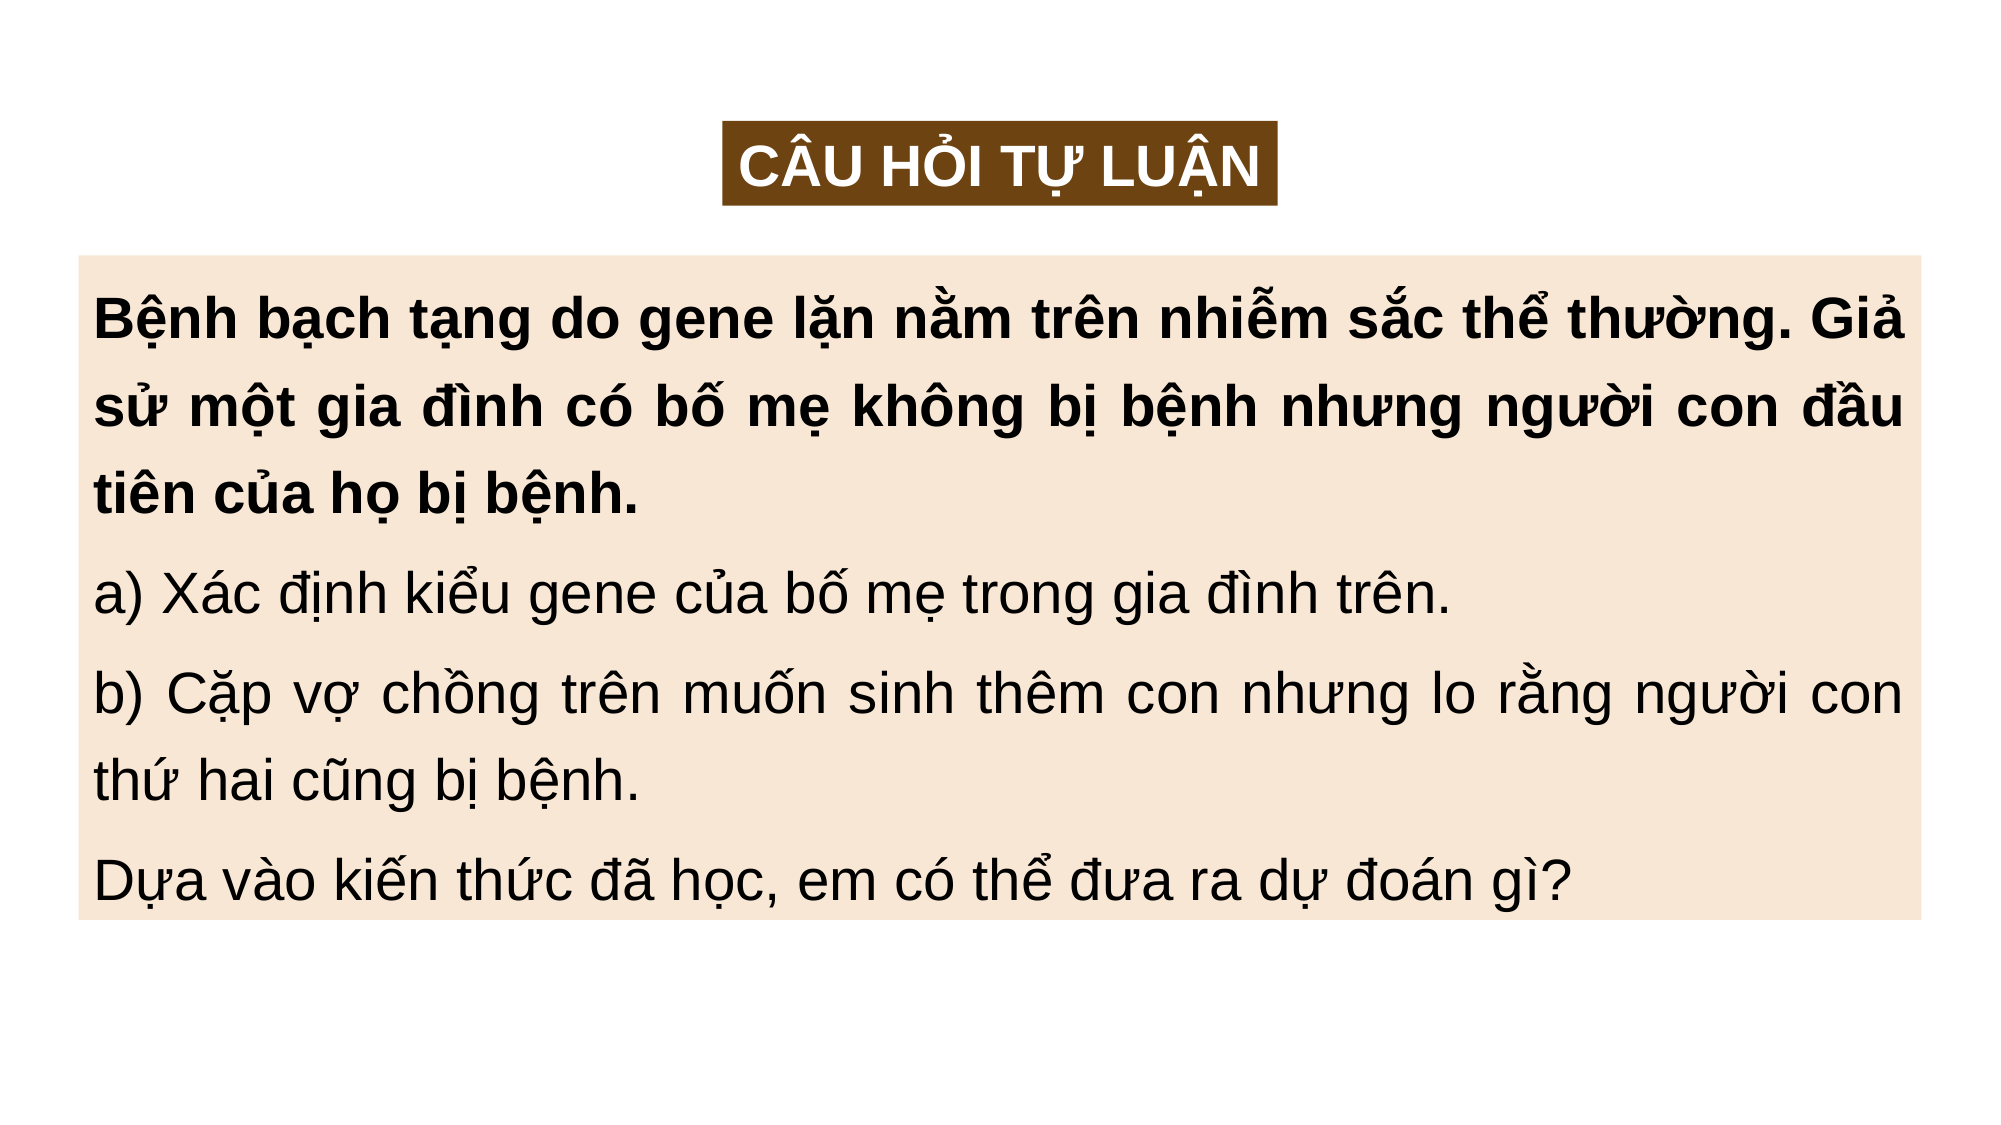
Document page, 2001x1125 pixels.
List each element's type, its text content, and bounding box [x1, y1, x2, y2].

text_box CÂU HỎI TỰ LUẬN [722, 120, 1278, 206]
text_box Bệnh bạch tạng do gene lặn nằm trên nhiễm sắc thể thường. Giả sử một gia đình có bố mẹ không bị bệnh nhưng người con đầu tiên của họ bị bệnh. a) Xác định kiểu gene của bố mẹ trong gia đình trên. b) Cặp vợ chồng trên muốn sinh thêm con nhưng lo rằng người con thứ hai cũng bị bệnh. Dựa vào kiến thức đã học, em có thể đưa ra dự đoán gì? [78, 255, 1922, 920]
